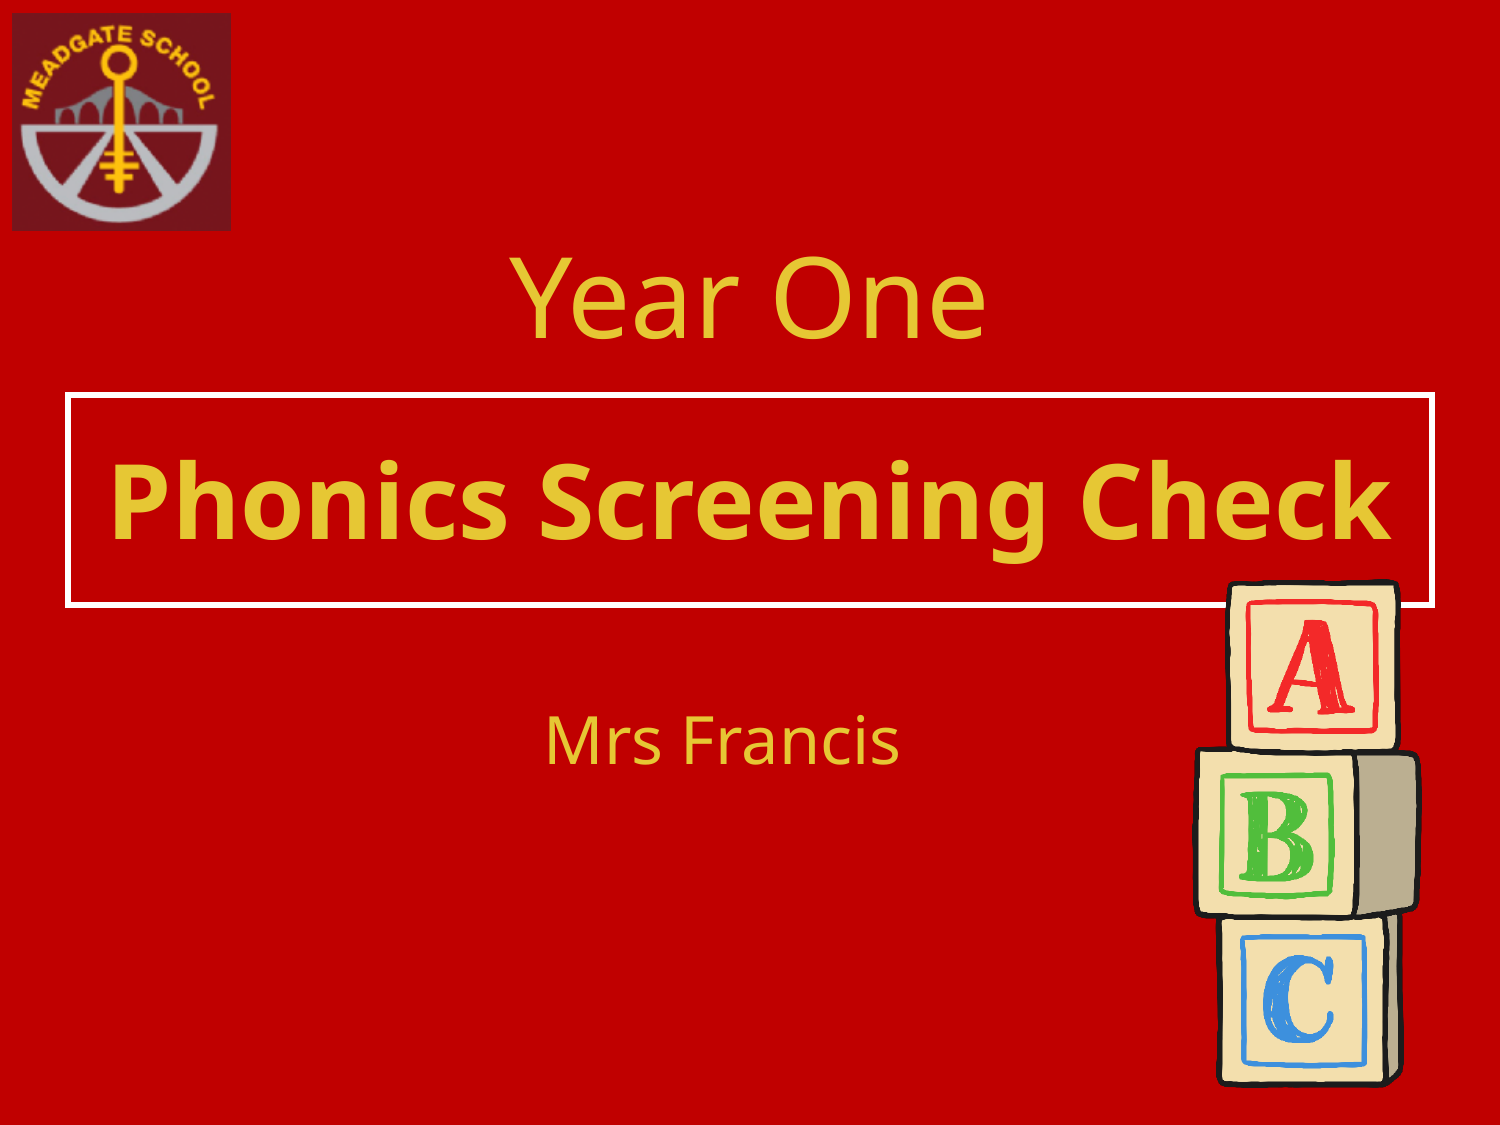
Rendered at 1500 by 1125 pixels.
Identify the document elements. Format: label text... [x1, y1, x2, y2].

picture [1192, 579, 1422, 1088]
text_box Mrs Francis [529, 690, 917, 786]
picture [11, 13, 231, 231]
text_box Phonics Screening Check [67, 394, 1433, 606]
text_box Year One [494, 219, 1006, 369]
